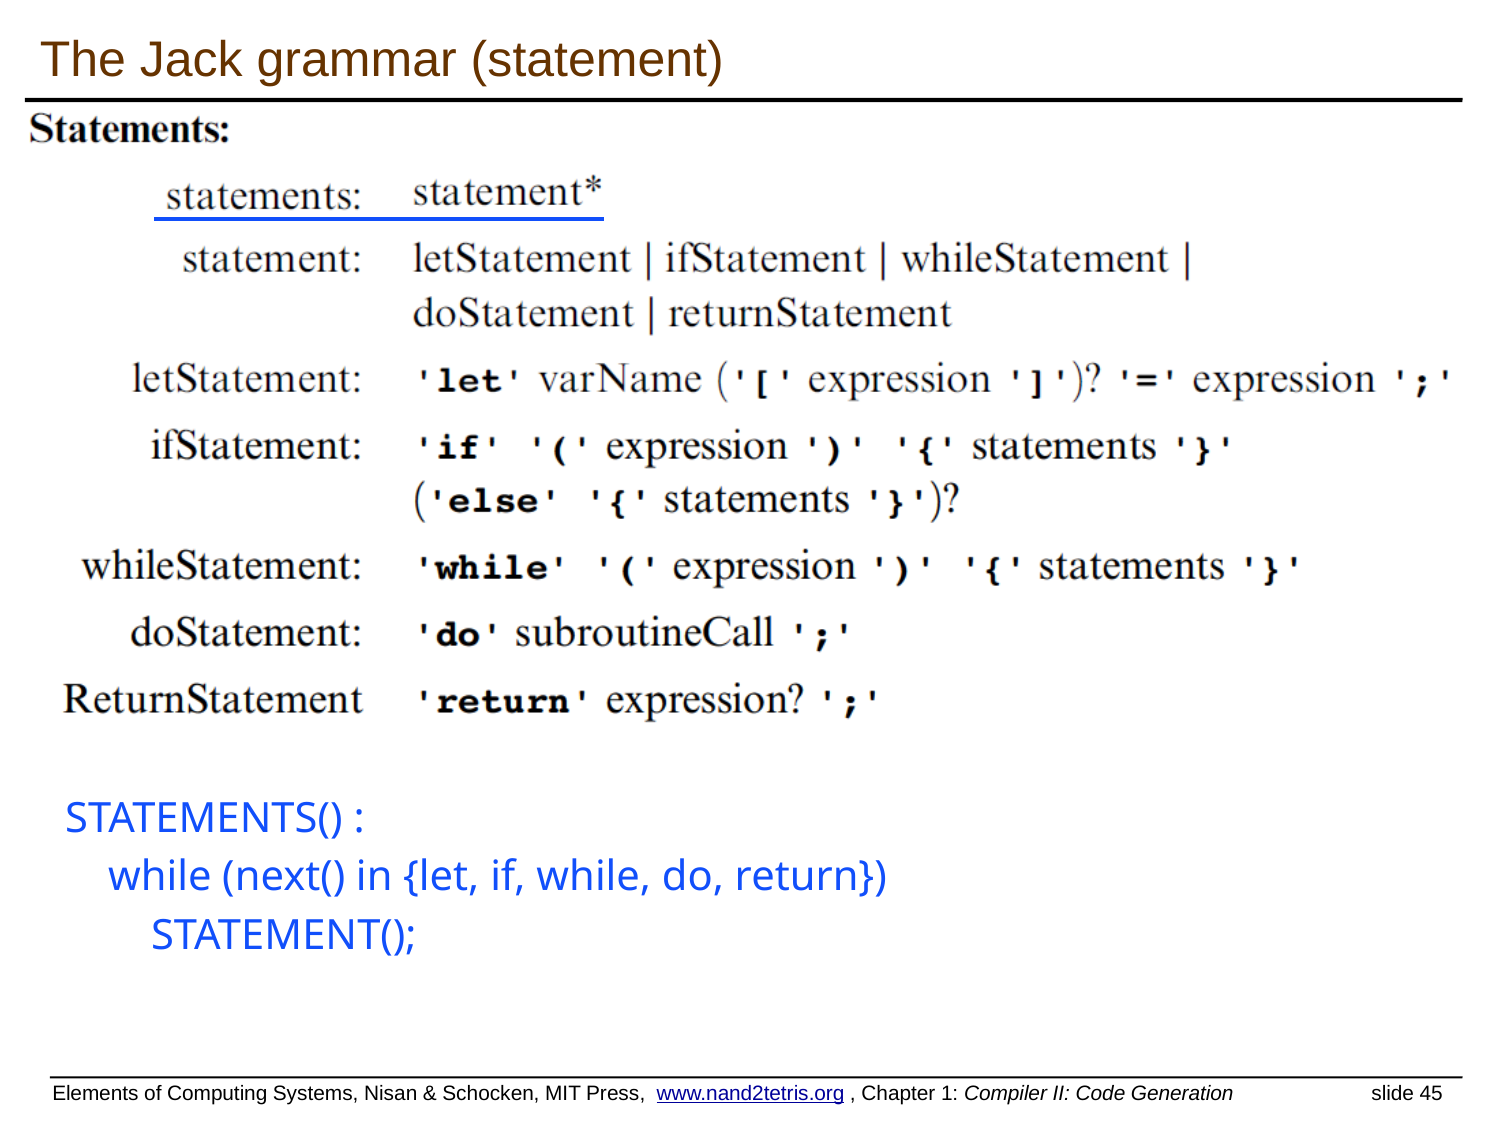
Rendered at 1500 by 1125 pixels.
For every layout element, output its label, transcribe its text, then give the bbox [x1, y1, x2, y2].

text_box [49, 218, 976, 1063]
title The Jack grammar (statement) [24, 12, 1463, 100]
picture [24, 104, 1456, 726]
